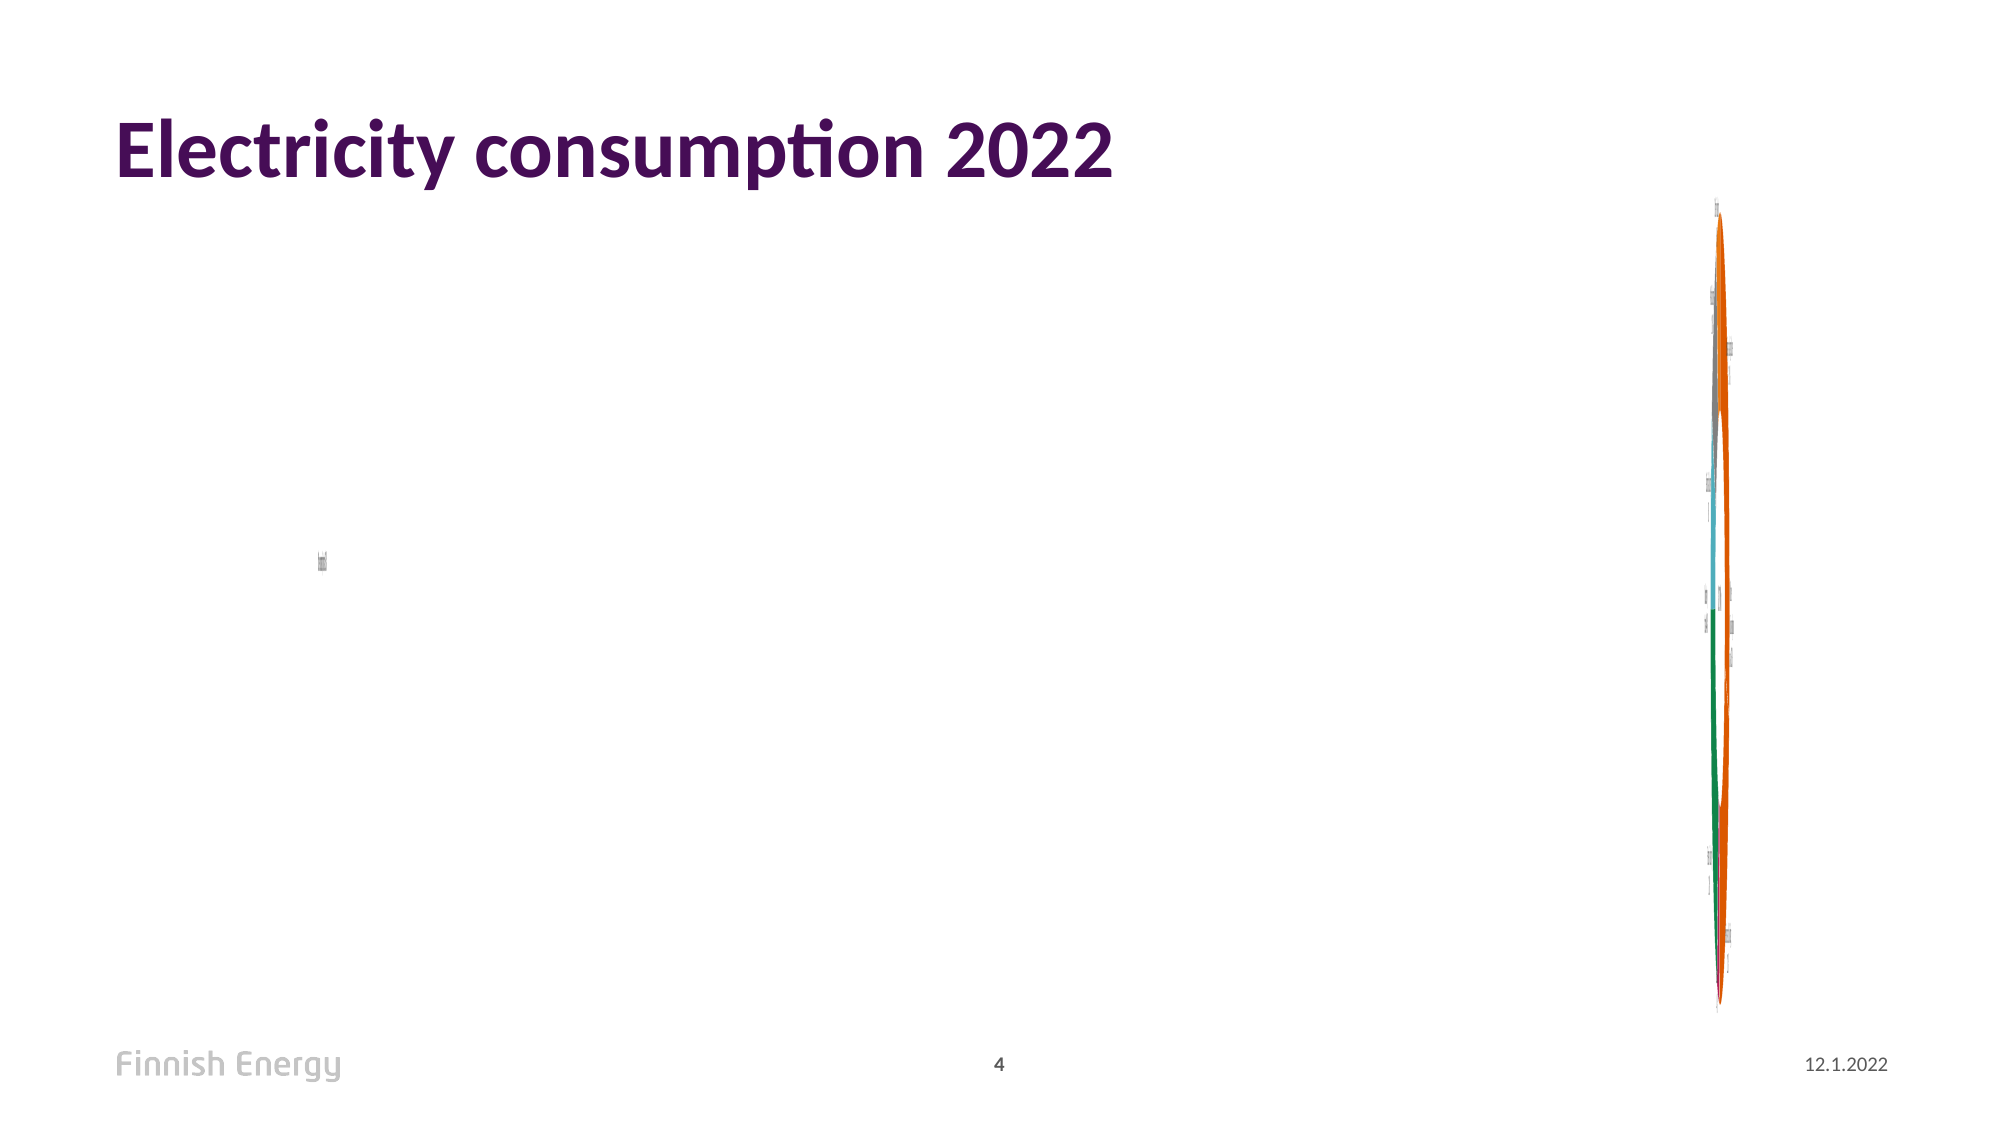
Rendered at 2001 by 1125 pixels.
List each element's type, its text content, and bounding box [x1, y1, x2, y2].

picture [100, 1013, 430, 1123]
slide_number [1736, 1042, 1904, 1084]
chart [318, 195, 1738, 1022]
title Electricity consumption 2022 [100, 59, 1656, 241]
slide_number 4 [954, 1042, 1045, 1084]
